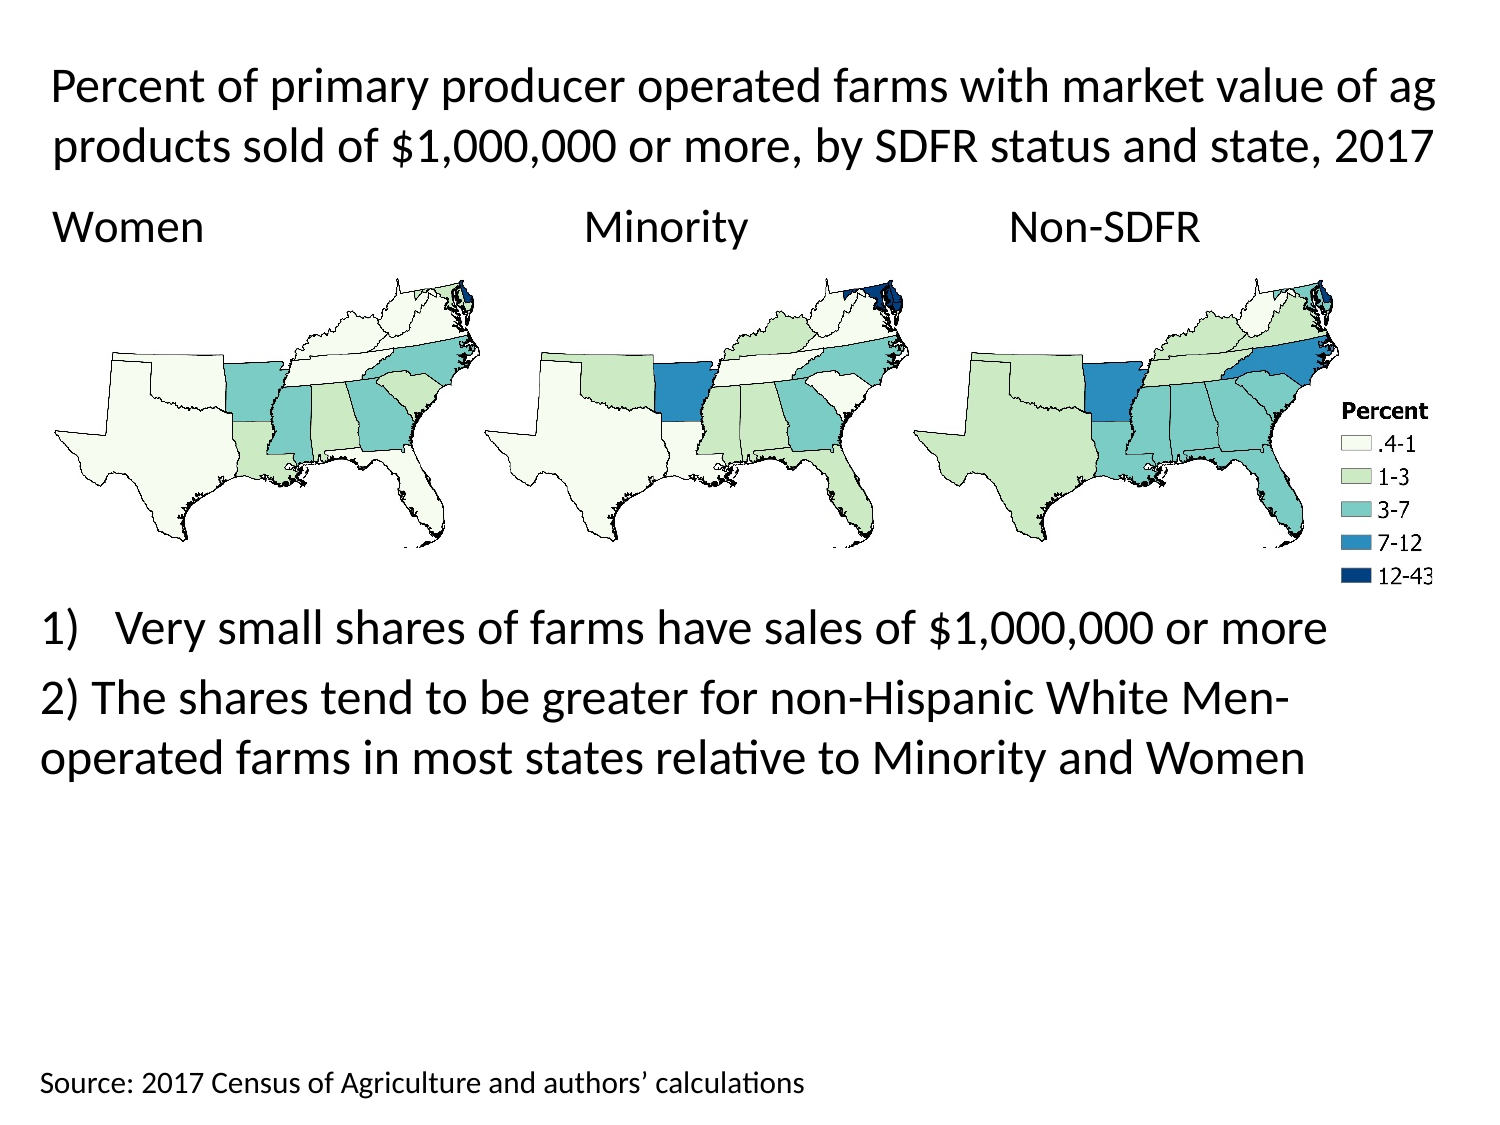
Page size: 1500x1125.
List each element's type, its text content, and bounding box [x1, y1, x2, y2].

title Percent of primary producer operated farms with market value of ag products sold of $1,000,000 or more, by SDFR status and state, 2017 [24, 45, 1463, 150]
list Very small shares of farms have sales of $1,000,000 or more 2) The shares tend to be greater for non-Hispanic White Men-operated farms in most states relative to Minority and Women Source: 2017 Census of Agriculture and authors’ calculations [24, 587, 1483, 1013]
picture [51, 197, 1436, 588]
